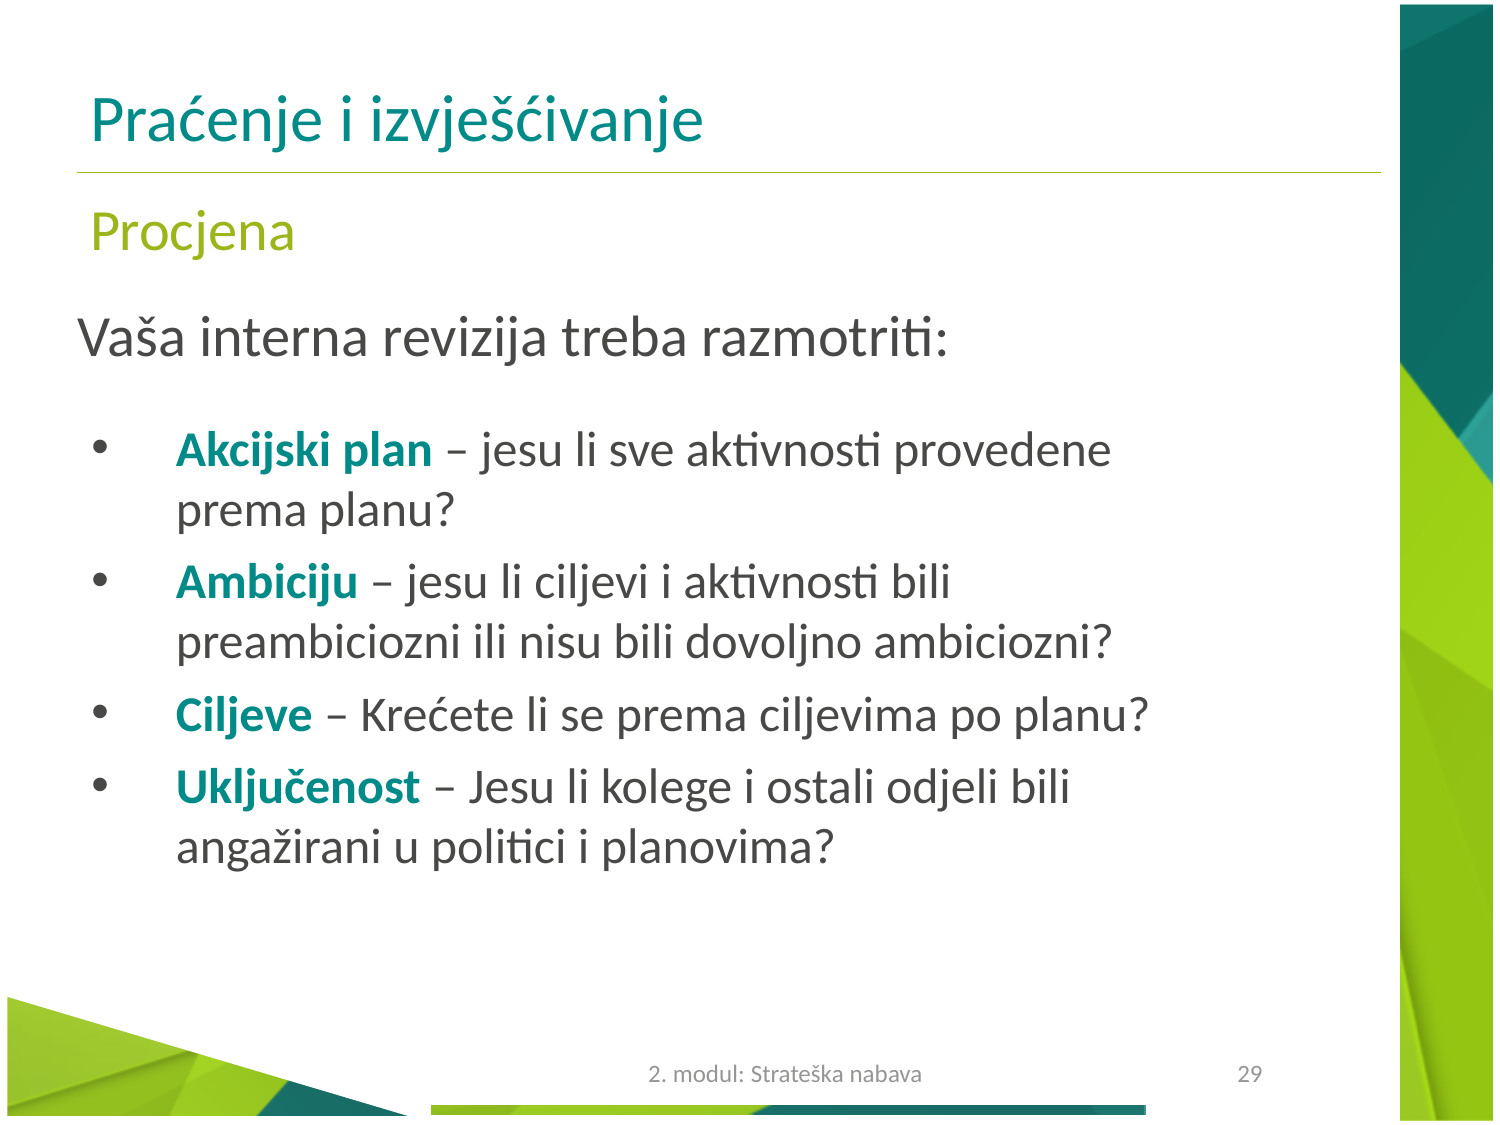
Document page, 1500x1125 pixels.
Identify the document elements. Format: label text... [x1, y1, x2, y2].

text_box Akcijski plan – jesu li sve aktivnosti provedene prema planu? Ambiciju – jesu li ciljevi i aktivnosti bili preambiciozni ili nisu bili dovoljno ambiciozni? Ciljeve – Krećete li se prema ciljevima po planu? Uključenost – Jesu li kolege i ostali odjeli bili angažirani u politici i planovima? [76, 408, 1223, 882]
picture [431, 1105, 1146, 1115]
slide_number 29 [1074, 1042, 1425, 1103]
title Praćenje i izvješćivanje [75, 45, 1388, 185]
picture [8, 998, 404, 1116]
list Procjena [75, 184, 1386, 279]
text_box Vaša interna revizija treba razmotriti: [63, 290, 965, 376]
footer 2. modul: Strateška nabava [431, 1042, 1074, 1103]
picture [1400, 5, 1493, 1120]
